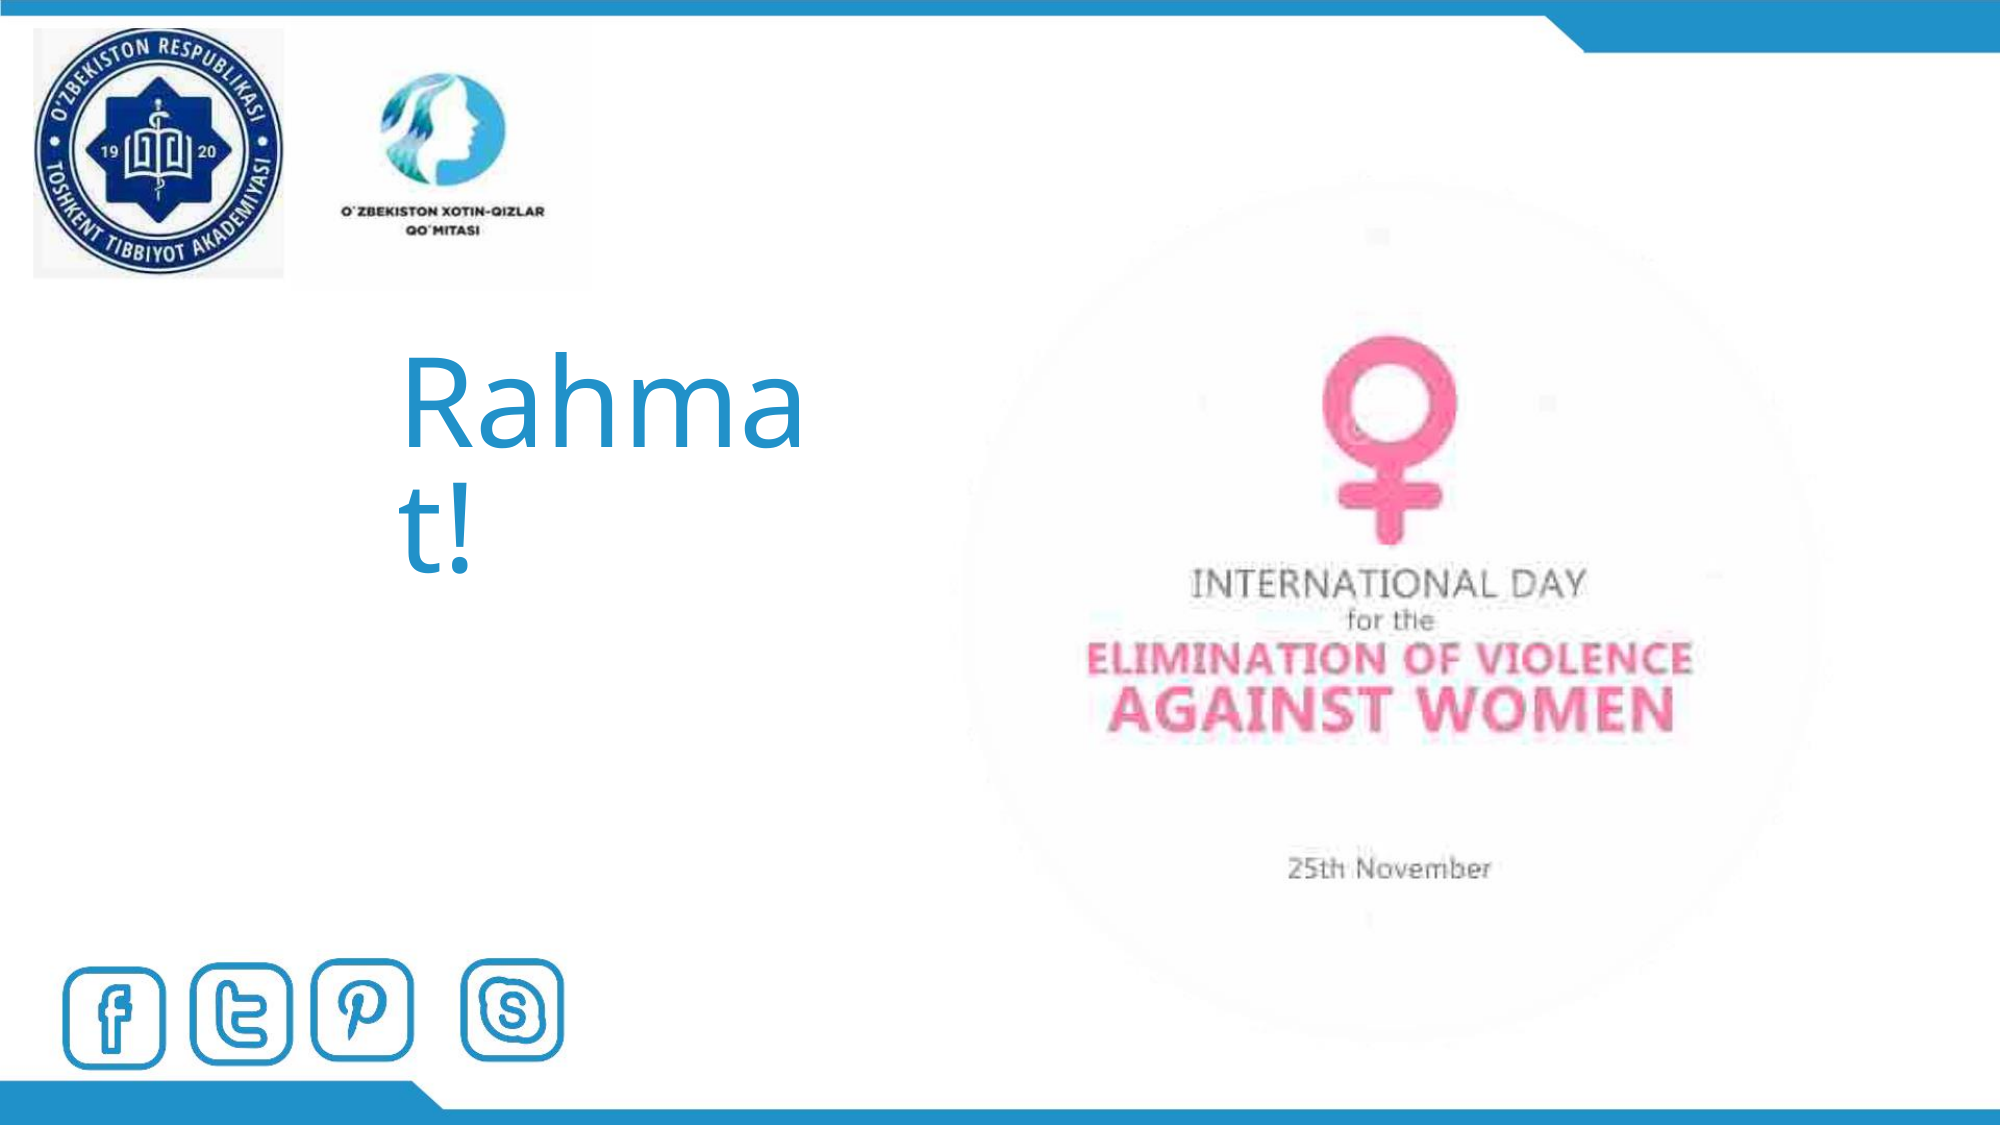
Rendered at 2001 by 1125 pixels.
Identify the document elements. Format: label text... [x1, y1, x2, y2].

text_box Rahmat! [397, 347, 853, 598]
text_box [0, 0, 2000, 1125]
